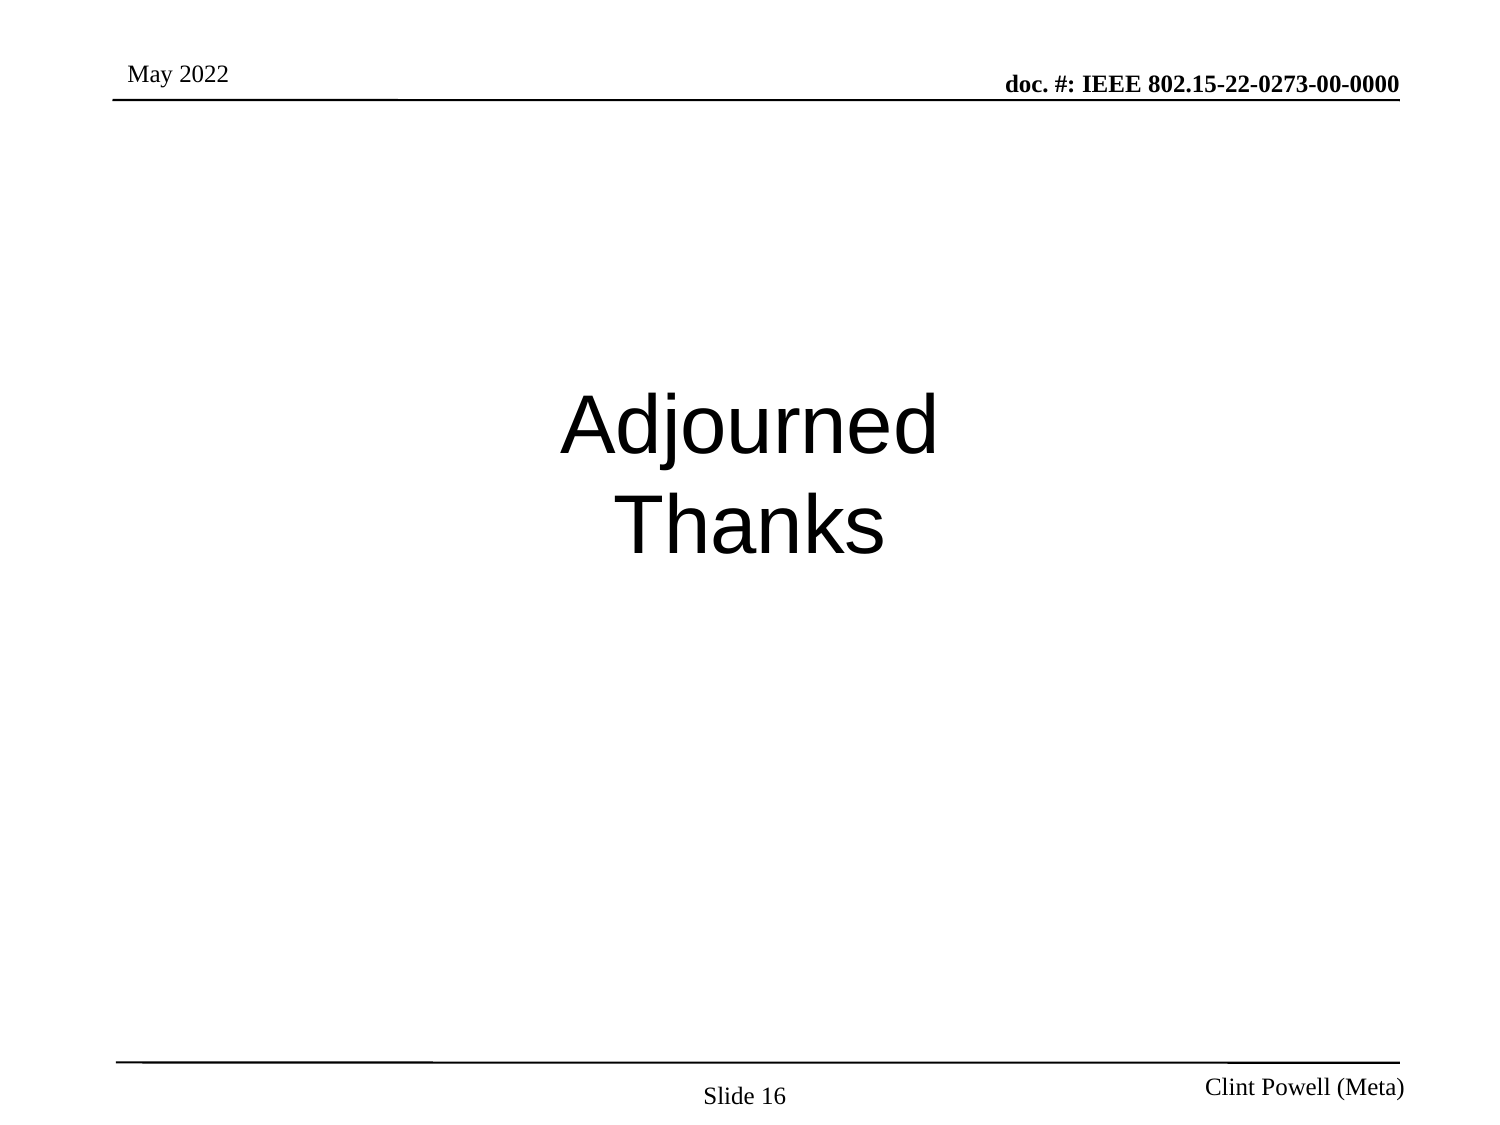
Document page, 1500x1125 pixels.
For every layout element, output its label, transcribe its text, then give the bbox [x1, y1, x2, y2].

title Adjourned Thanks [112, 349, 1388, 591]
slide_number Slide 16 [690, 1075, 799, 1115]
